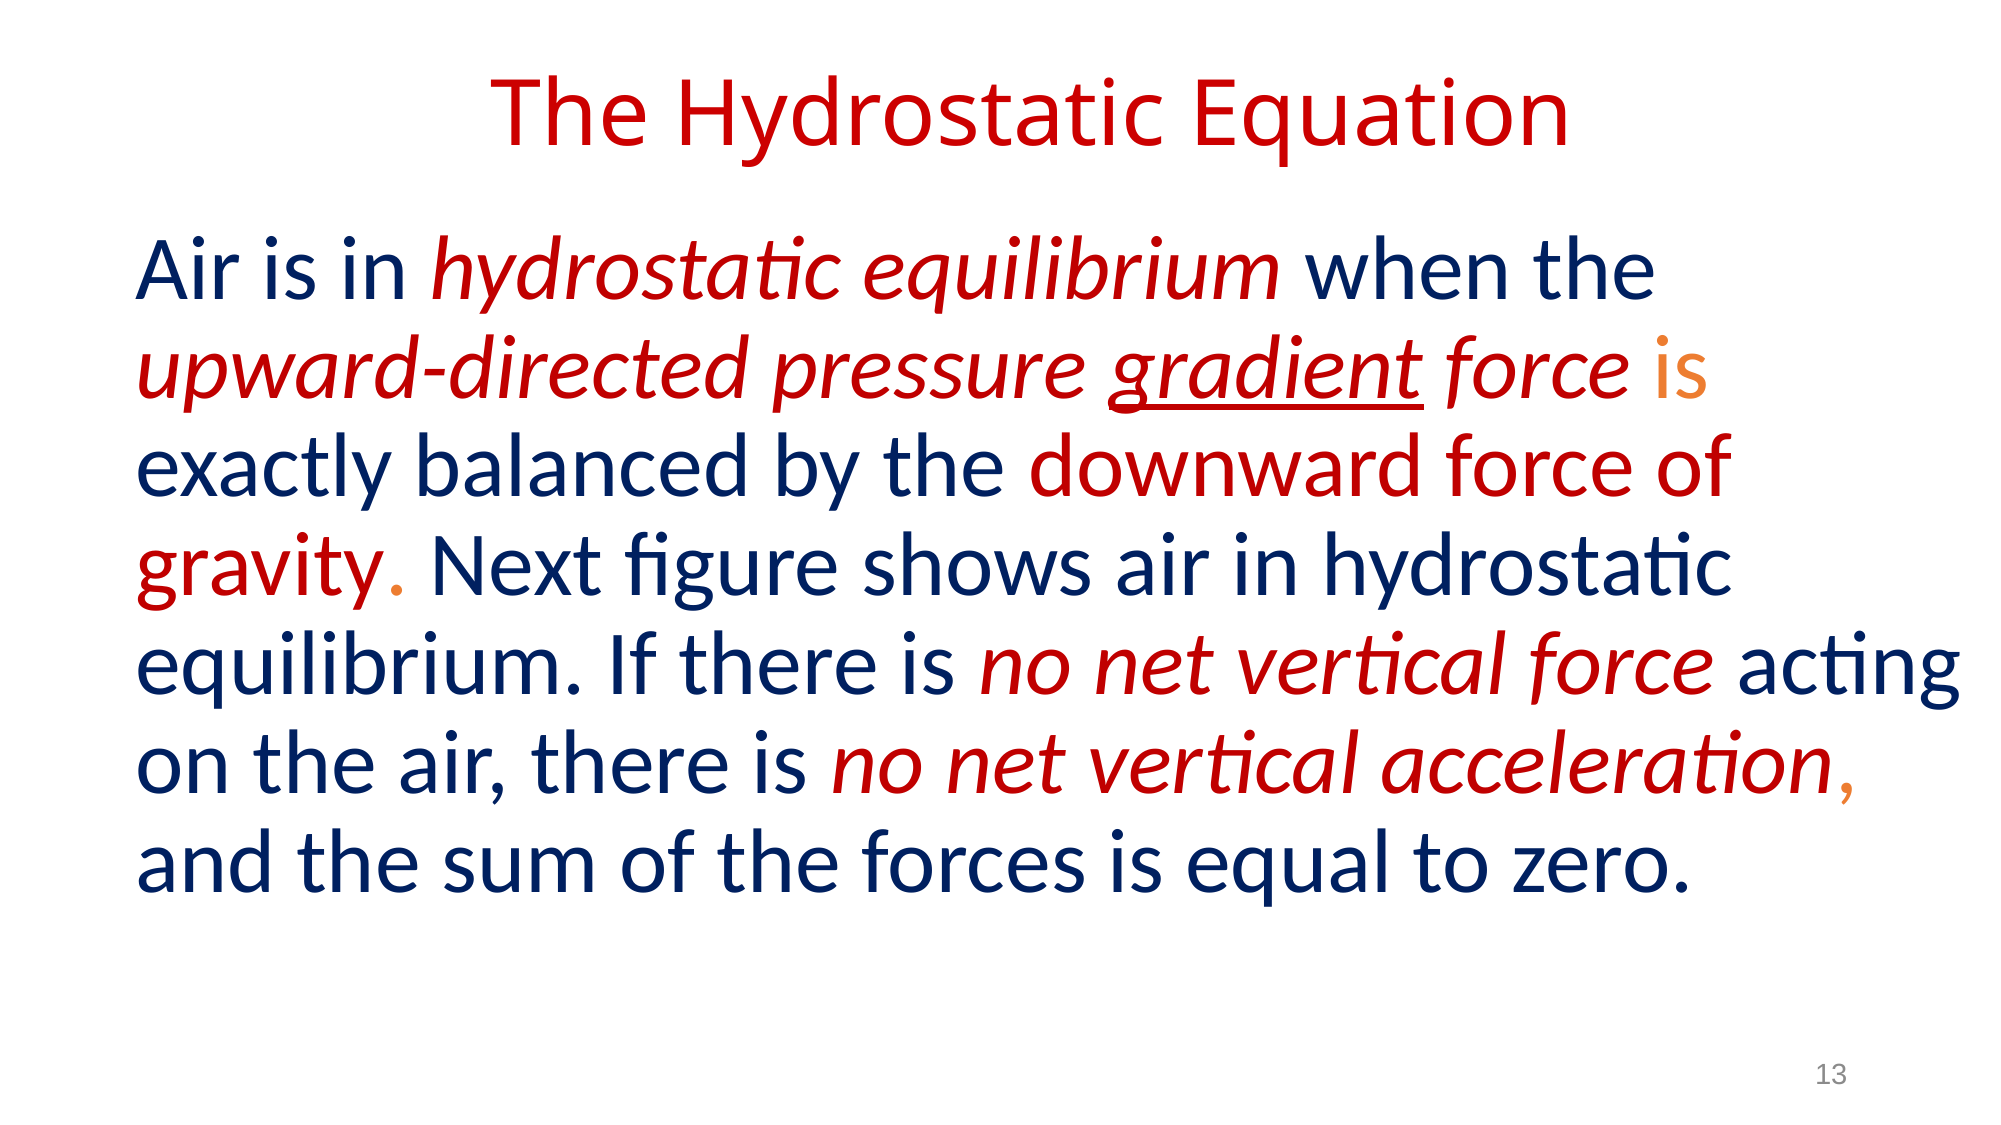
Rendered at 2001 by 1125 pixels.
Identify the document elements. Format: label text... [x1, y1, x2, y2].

title The Hydrostatic Equation [145, 45, 1920, 188]
slide_number 13 [1412, 1042, 1863, 1103]
list Air is in hydrostatic equilibrium when the upward-directed pressure gradient force is exactly balanced by the downward force of gravity. Next figure shows air in hydrostatic equilibrium. If there is no net vertical force acting on the air, there is no net vertical acceleration, and the sum of the forces is equal to zero. [82, 212, 2000, 1088]
